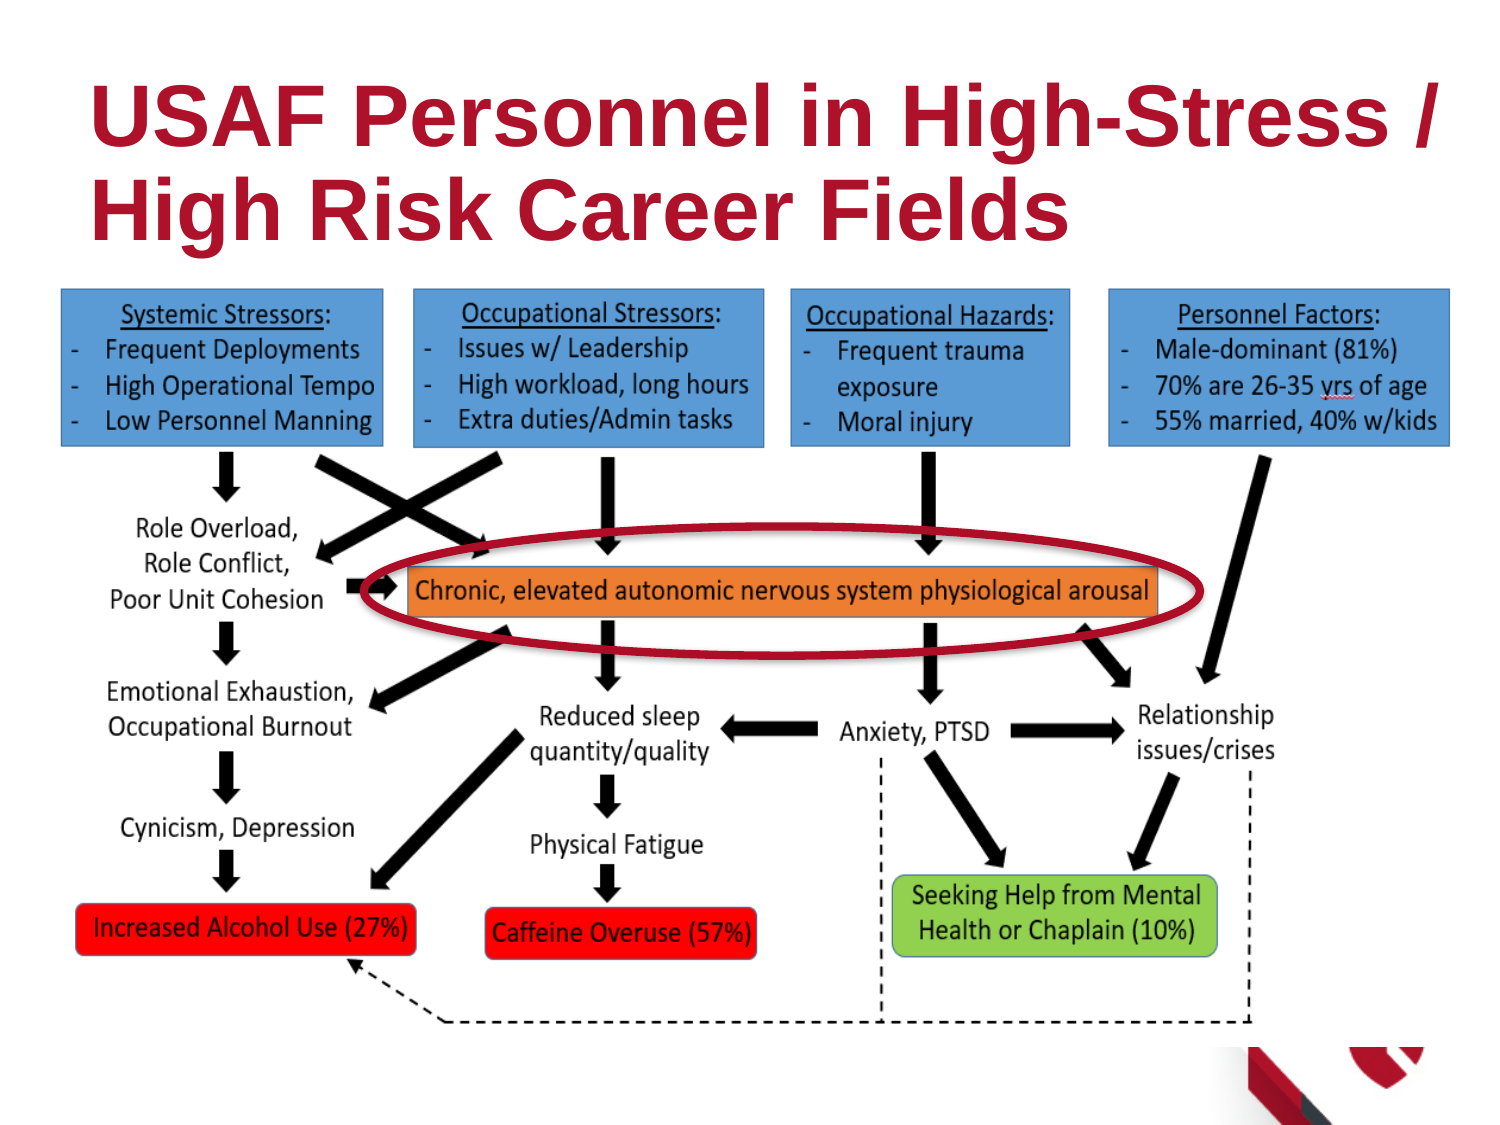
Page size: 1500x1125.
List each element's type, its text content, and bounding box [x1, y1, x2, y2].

title USAF Personnel in High-Stress / High Risk Career Fields [74, 70, 1462, 264]
picture [0, 0, 1500, 1125]
